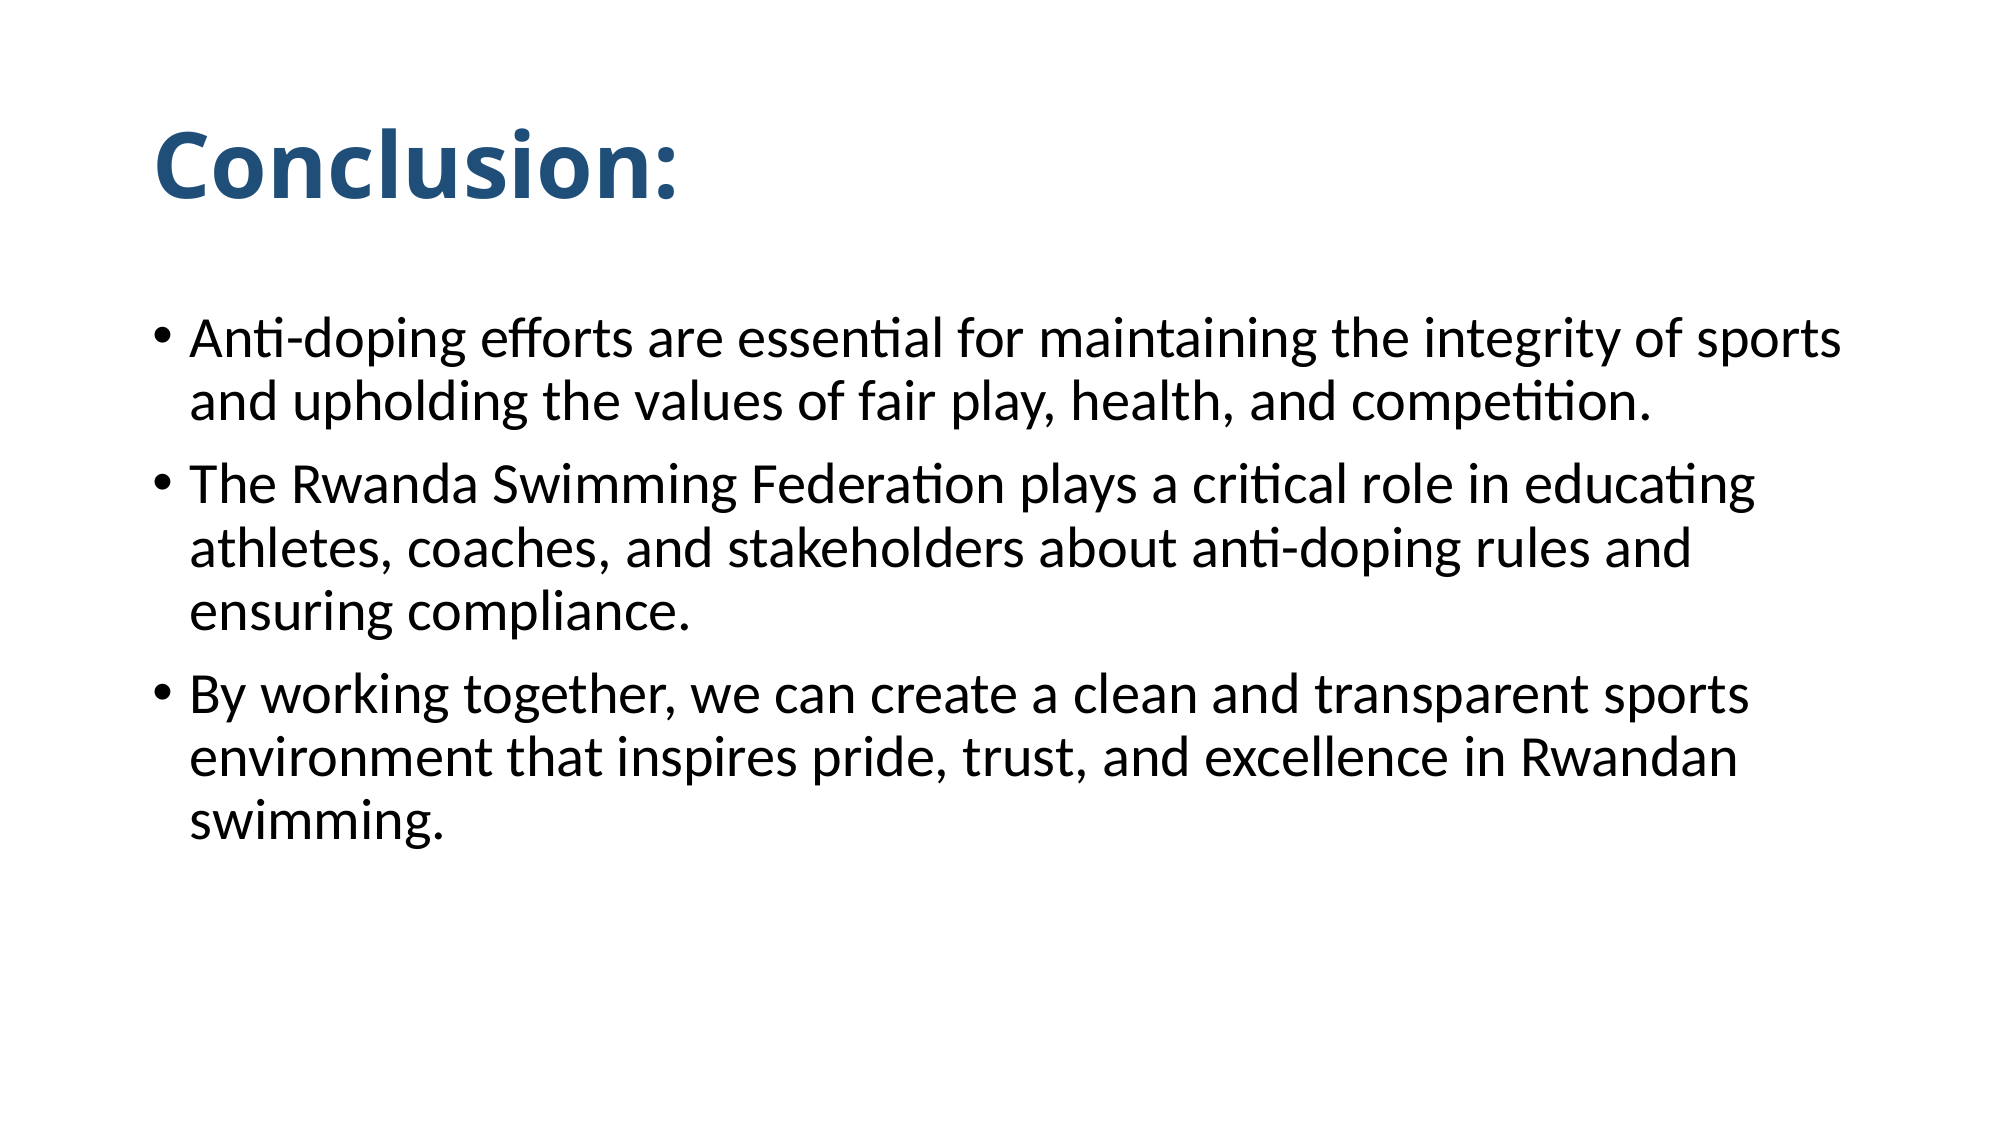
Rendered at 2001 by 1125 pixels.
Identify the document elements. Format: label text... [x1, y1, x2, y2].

title Conclusion: [137, 59, 1863, 278]
list Anti-doping efforts are essential for maintaining the integrity of sports and upholding the values of fair play, health, and competition. The Rwanda Swimming Federation plays a critical role in educating athletes, coaches, and stakeholders about anti-doping rules and ensuring compliance. By working together, we can create a clean and transparent sports environment that inspires pride, trust, and excellence in Rwandan swimming. [137, 299, 1863, 1014]
